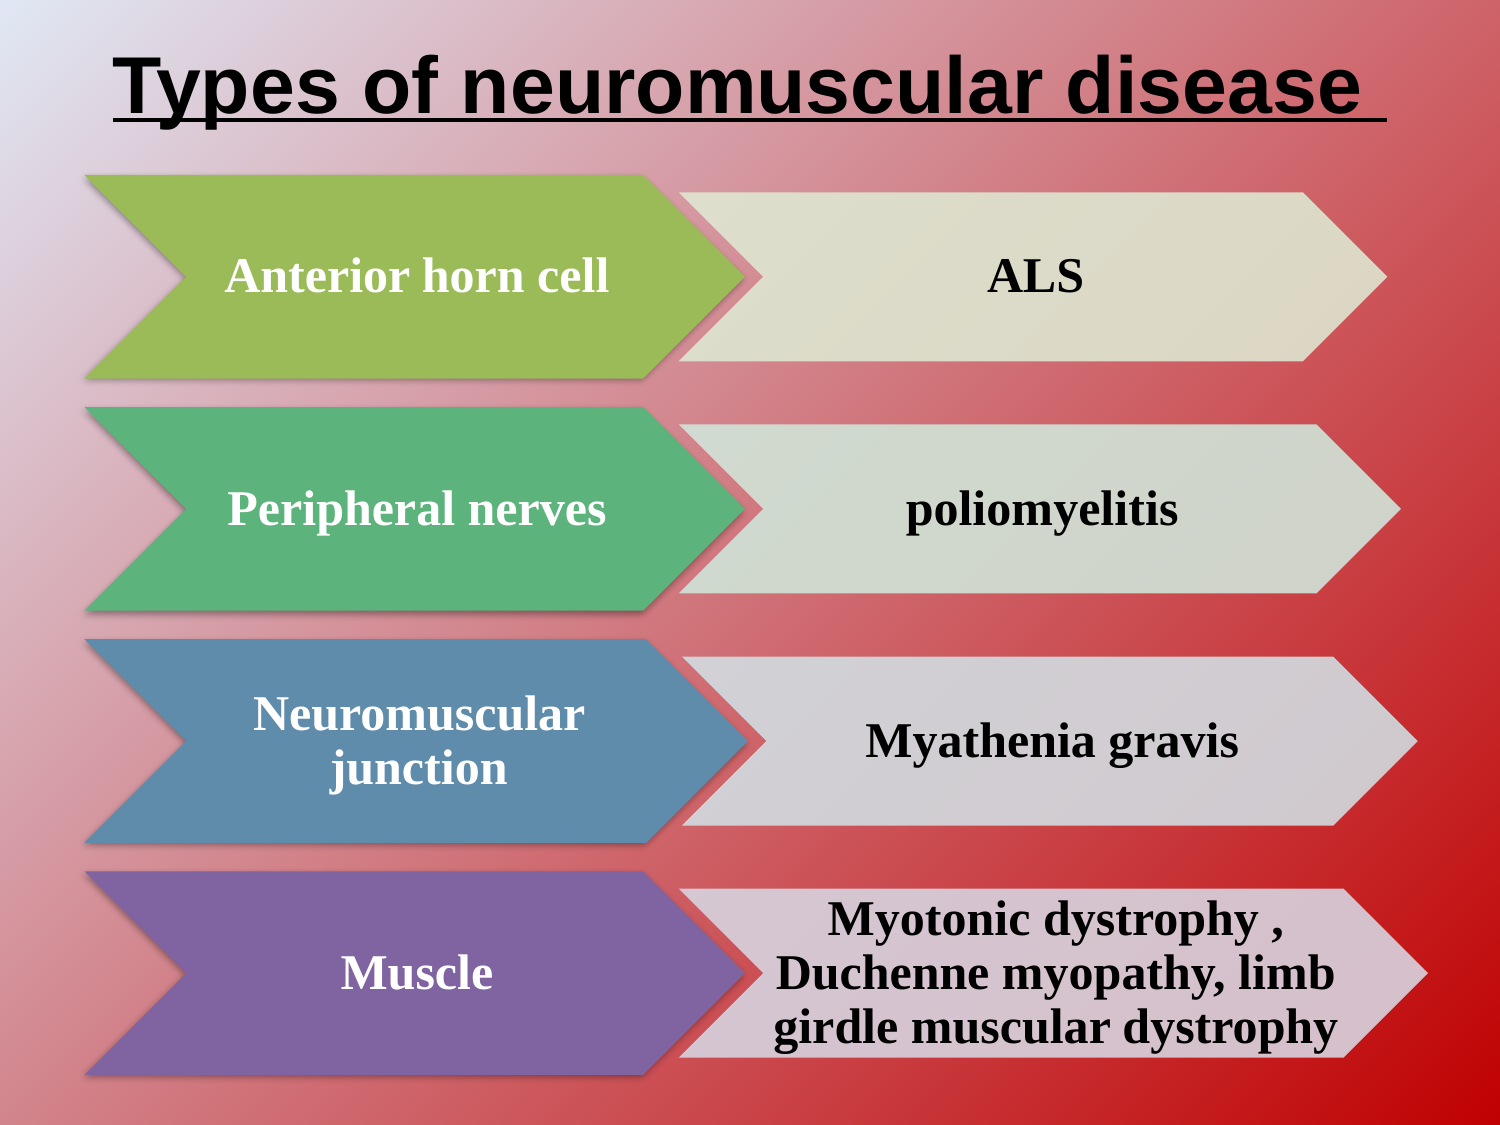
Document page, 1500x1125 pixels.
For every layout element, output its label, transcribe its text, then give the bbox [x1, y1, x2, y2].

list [49, 174, 1463, 1076]
title Types of neuromuscular disease [75, 0, 1425, 173]
